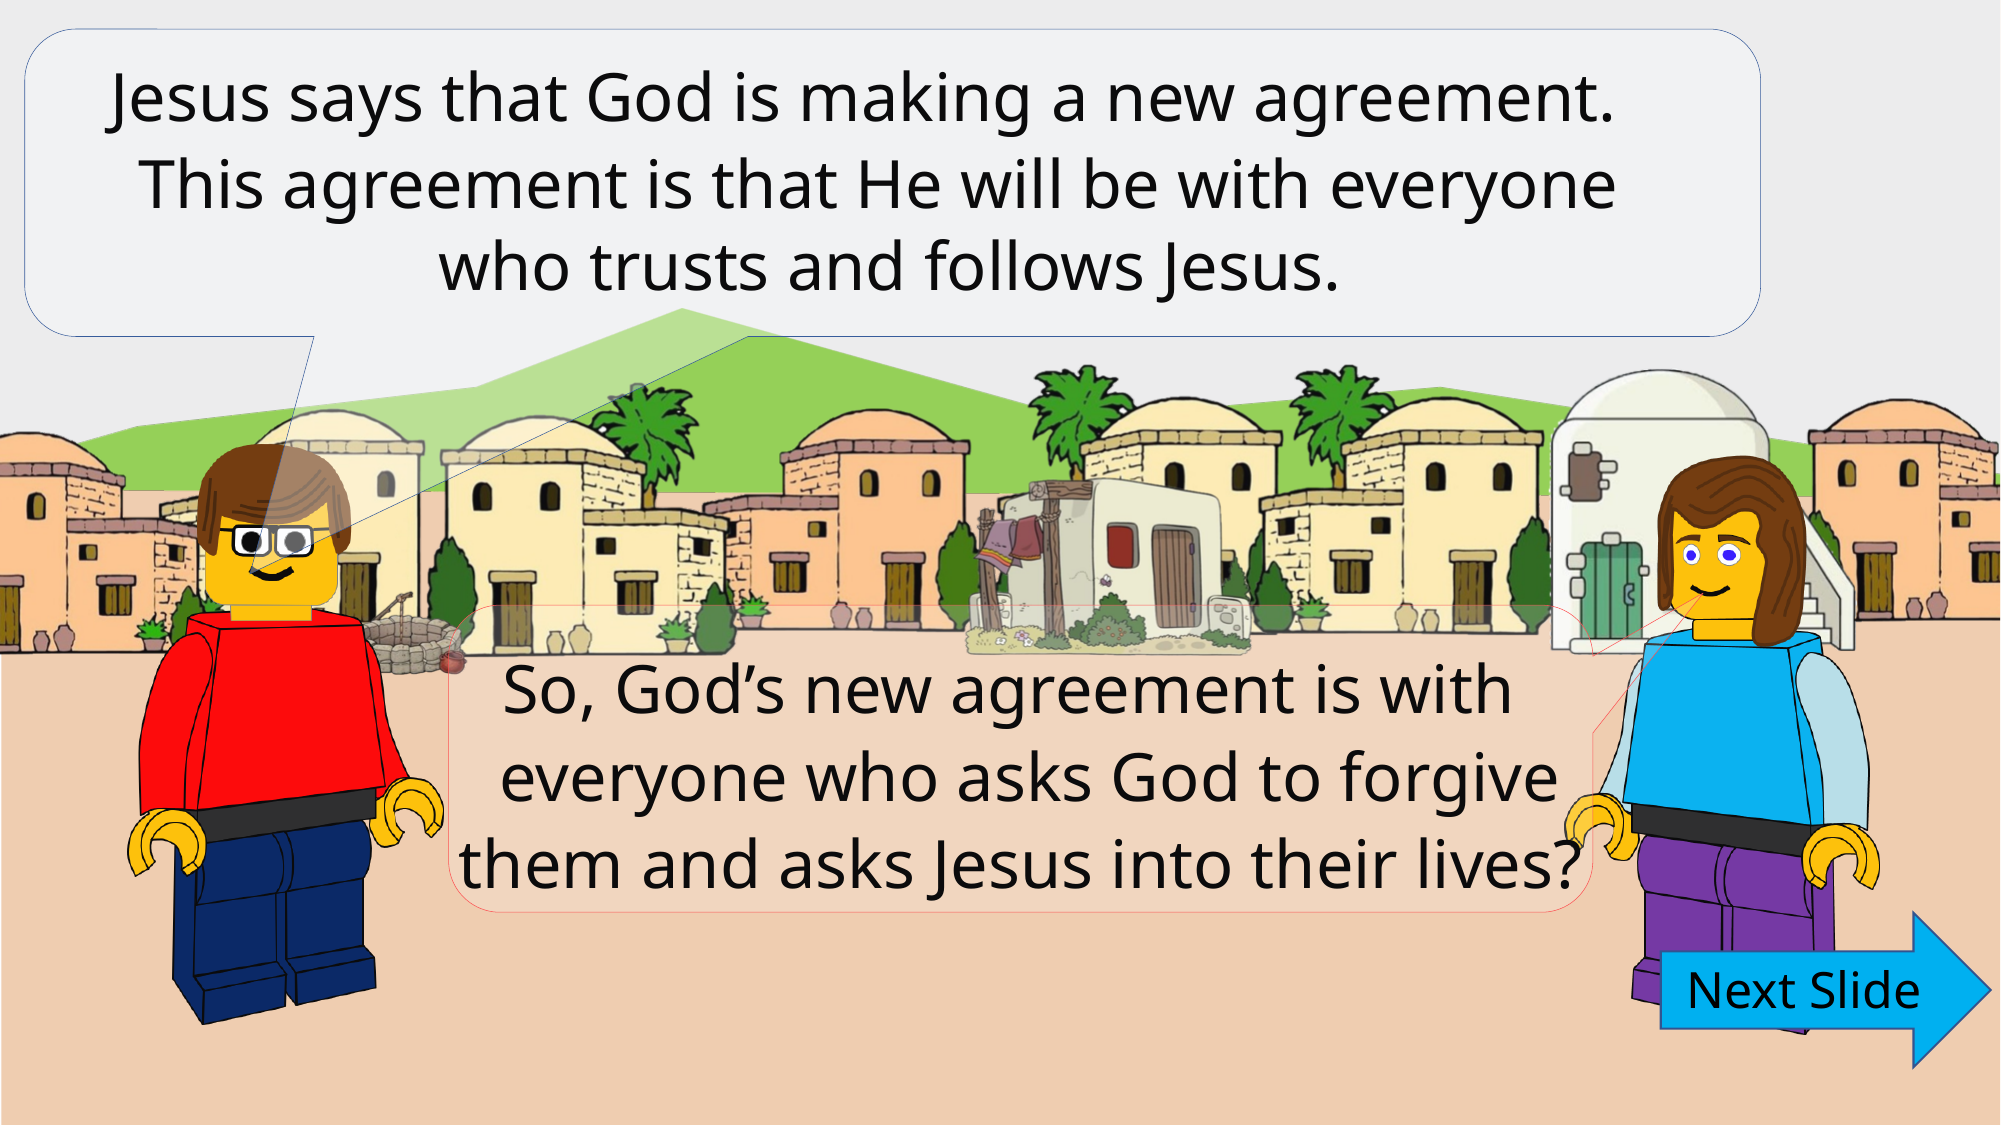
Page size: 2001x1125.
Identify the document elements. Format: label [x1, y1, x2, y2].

picture [127, 444, 444, 1025]
text_box [0, 0, 2000, 1125]
text_box [436, 605, 1593, 913]
picture [1564, 455, 1880, 1035]
text_box [24, 29, 1761, 337]
text_box [1660, 912, 1991, 1068]
